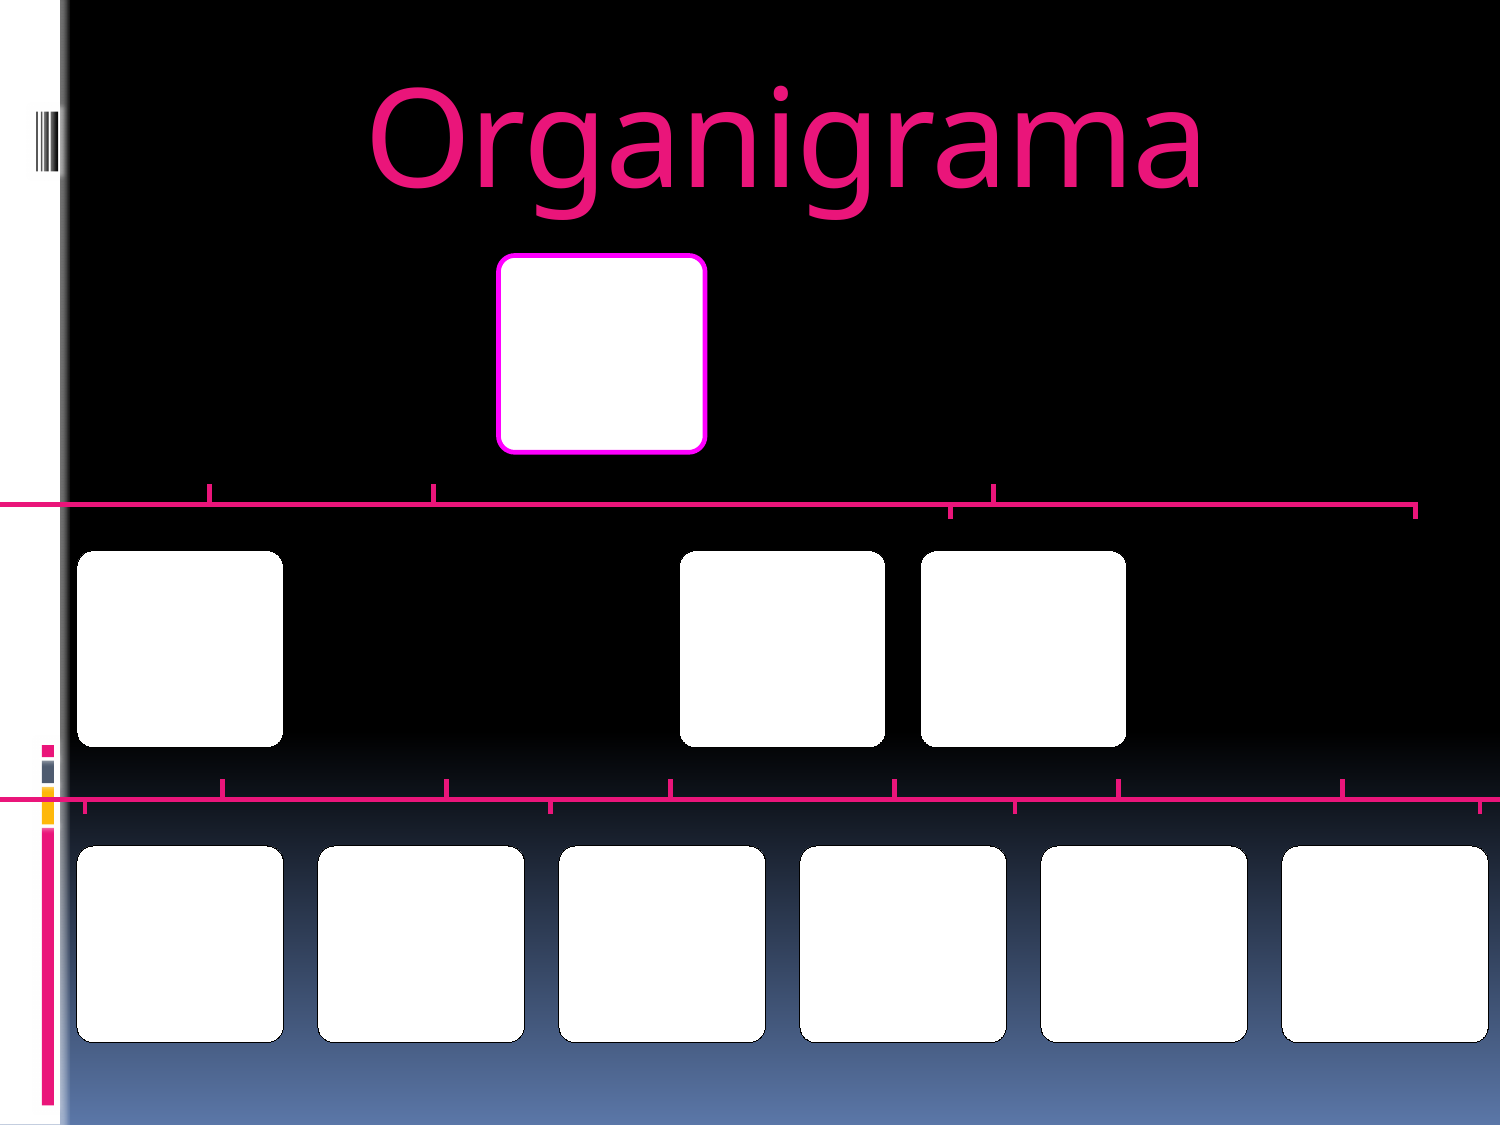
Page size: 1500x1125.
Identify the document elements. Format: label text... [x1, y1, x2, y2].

title Organigrama [150, 42, 1425, 208]
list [76, 802, 1489, 1044]
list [76, 254, 1489, 797]
